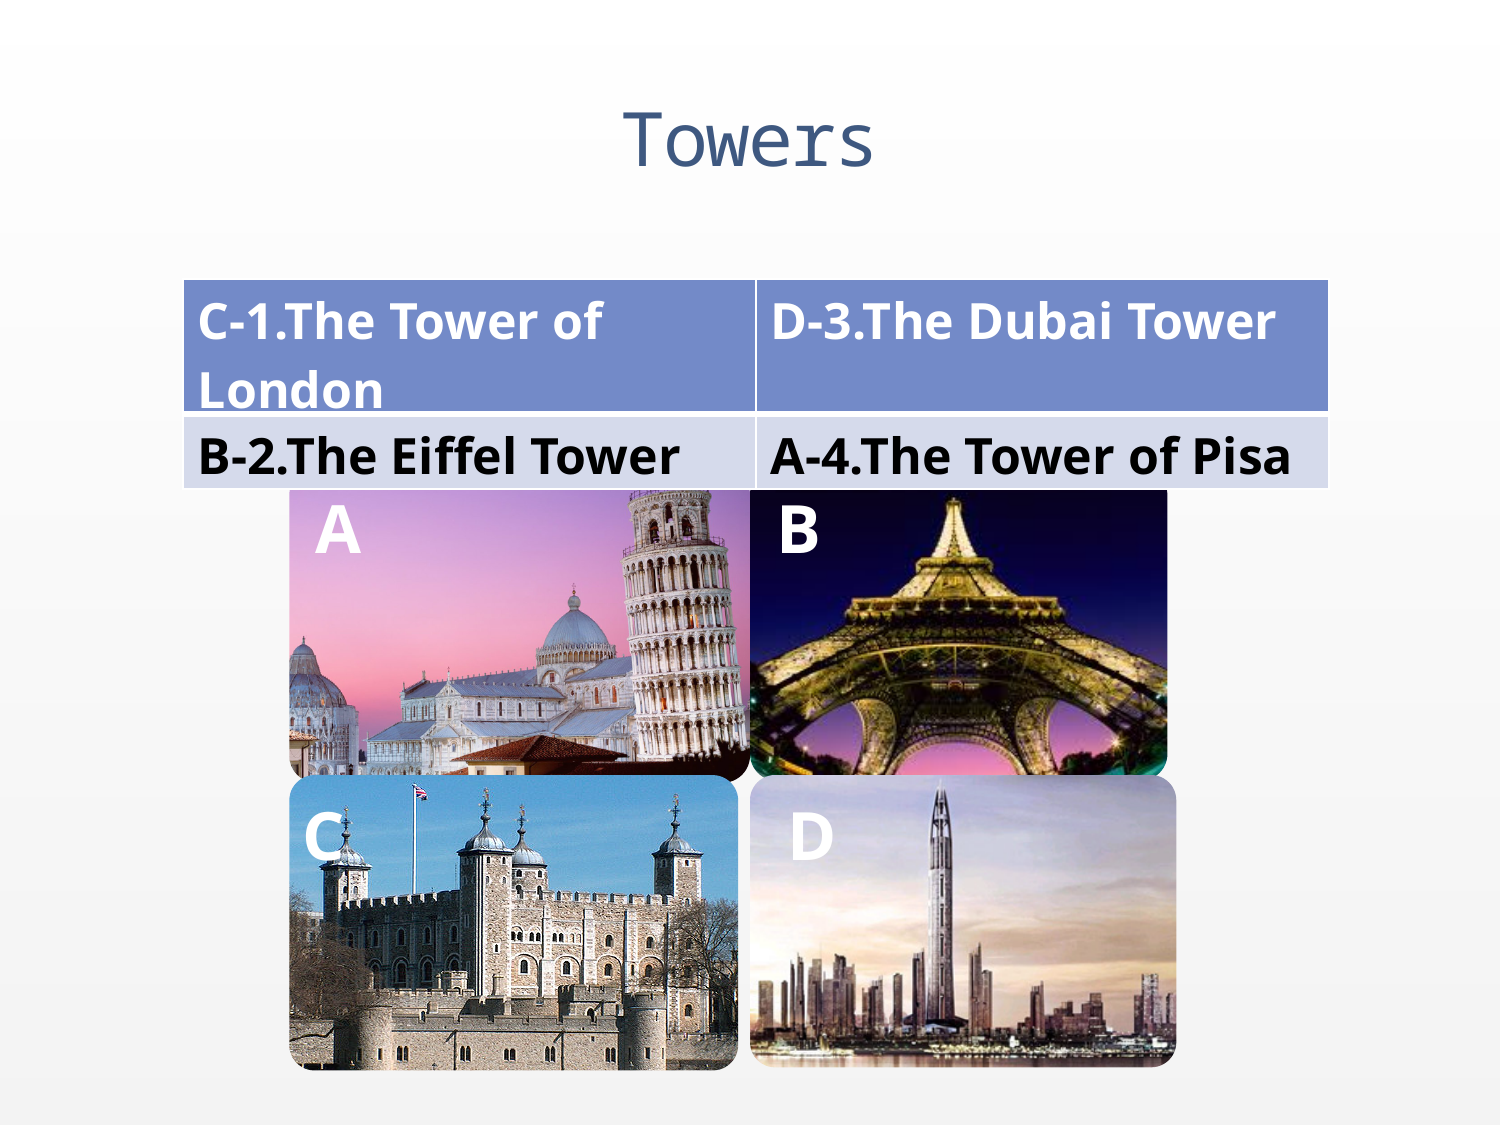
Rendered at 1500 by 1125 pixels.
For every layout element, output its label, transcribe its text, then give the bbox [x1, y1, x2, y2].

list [288, 467, 741, 766]
title Towers [75, 83, 1425, 234]
table_header D-3.The Dubai Tower [757, 280, 1328, 411]
table_cell A-4.The Tower of Pisa [757, 417, 1328, 488]
picture [288, 774, 739, 1071]
table_header C-1.The Tower of London [184, 280, 755, 411]
picture [749, 774, 1177, 1068]
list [749, 467, 1168, 766]
table_cell B-2.The Eiffel Tower [184, 417, 755, 488]
